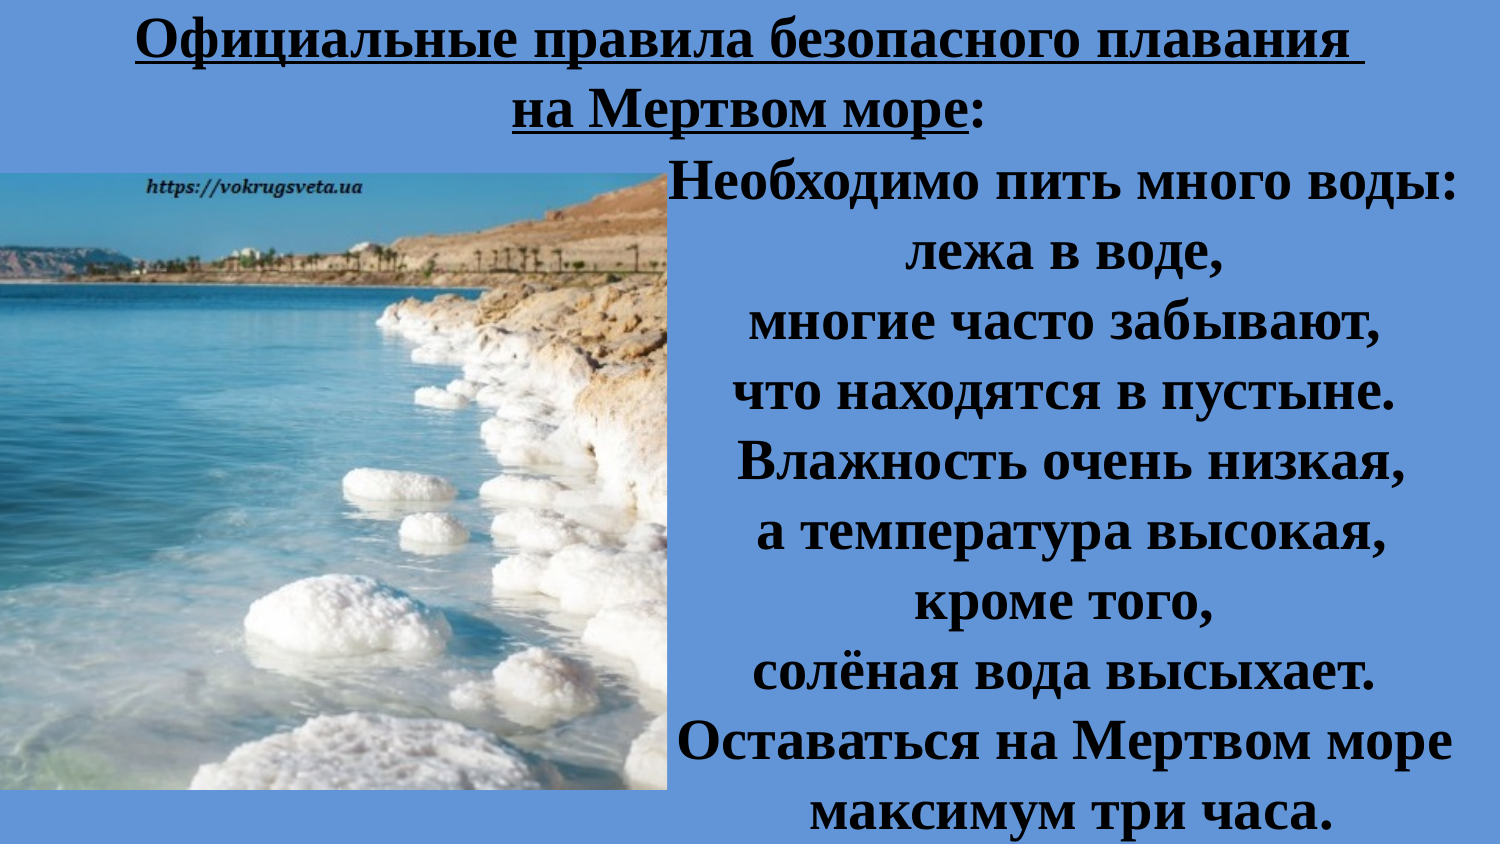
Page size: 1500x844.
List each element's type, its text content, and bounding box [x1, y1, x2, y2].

title Официальные правила безопасного плавания на Мертвом море: [0, 0, 1500, 139]
text_box Необходимо пить много воды: лежа в воде, многие часто забывают, что находятся в пустыне. Влажность очень низкая, а температура высокая, кроме того, солёная вода высыхает. Оставаться на Мертвом море максимум три часа. [643, 150, 1500, 832]
picture [0, 173, 668, 790]
